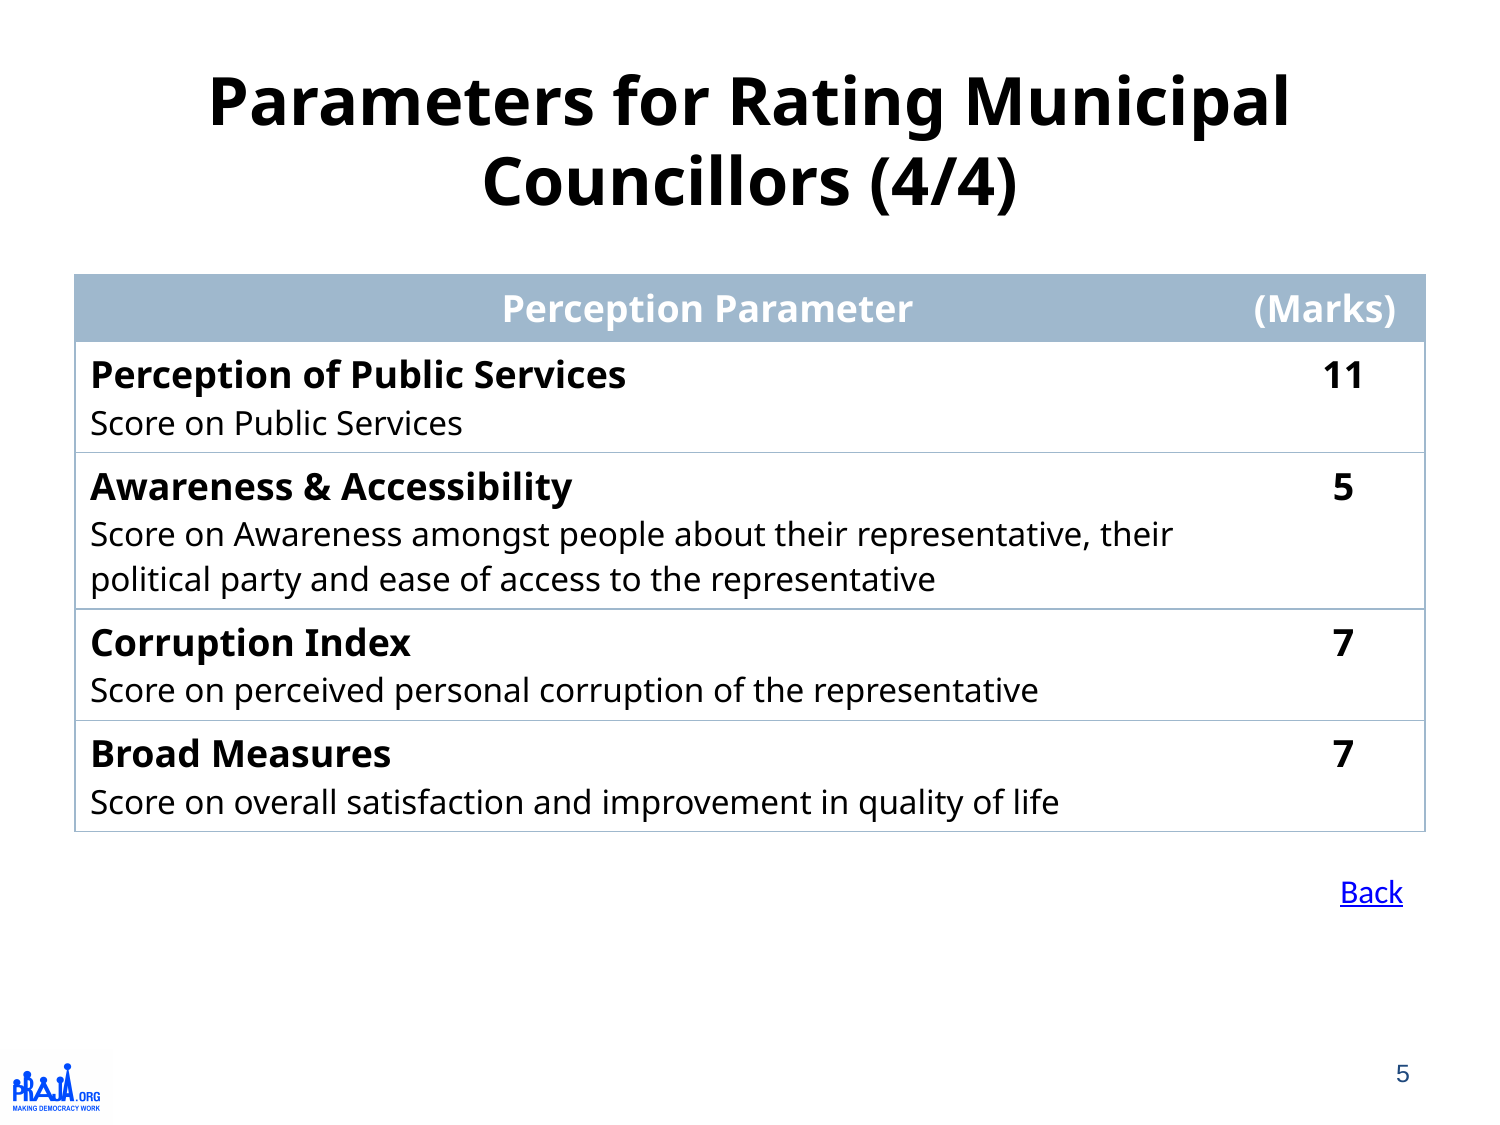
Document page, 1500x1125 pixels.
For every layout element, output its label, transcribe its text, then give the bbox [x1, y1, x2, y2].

table_cell 7 [1262, 721, 1424, 831]
table_cell 11 [1262, 342, 1424, 452]
table_cell Perception of Public Services Score on Public Services [76, 342, 1262, 452]
table_cell 7 [1262, 610, 1424, 720]
table_cell Broad Measures Score on overall satisfaction and improvement in quality of life [76, 721, 1262, 831]
table_header Perception Parameter (Marks) [76, 276, 1424, 340]
table_cell 5 [1262, 453, 1424, 608]
table_cell Awareness & Accessibility Score on Awareness amongst people about their representative, their political party and ease of access to the representative [76, 453, 1262, 608]
picture [0, 1049, 113, 1125]
slide_number 5 [1074, 1042, 1425, 1103]
table_cell Corruption Index Score on perceived personal corruption of the representative [76, 610, 1262, 720]
title Parameters for Rating Municipal Councillors (4/4) [75, 45, 1425, 233]
text_box Back [1325, 862, 1419, 918]
